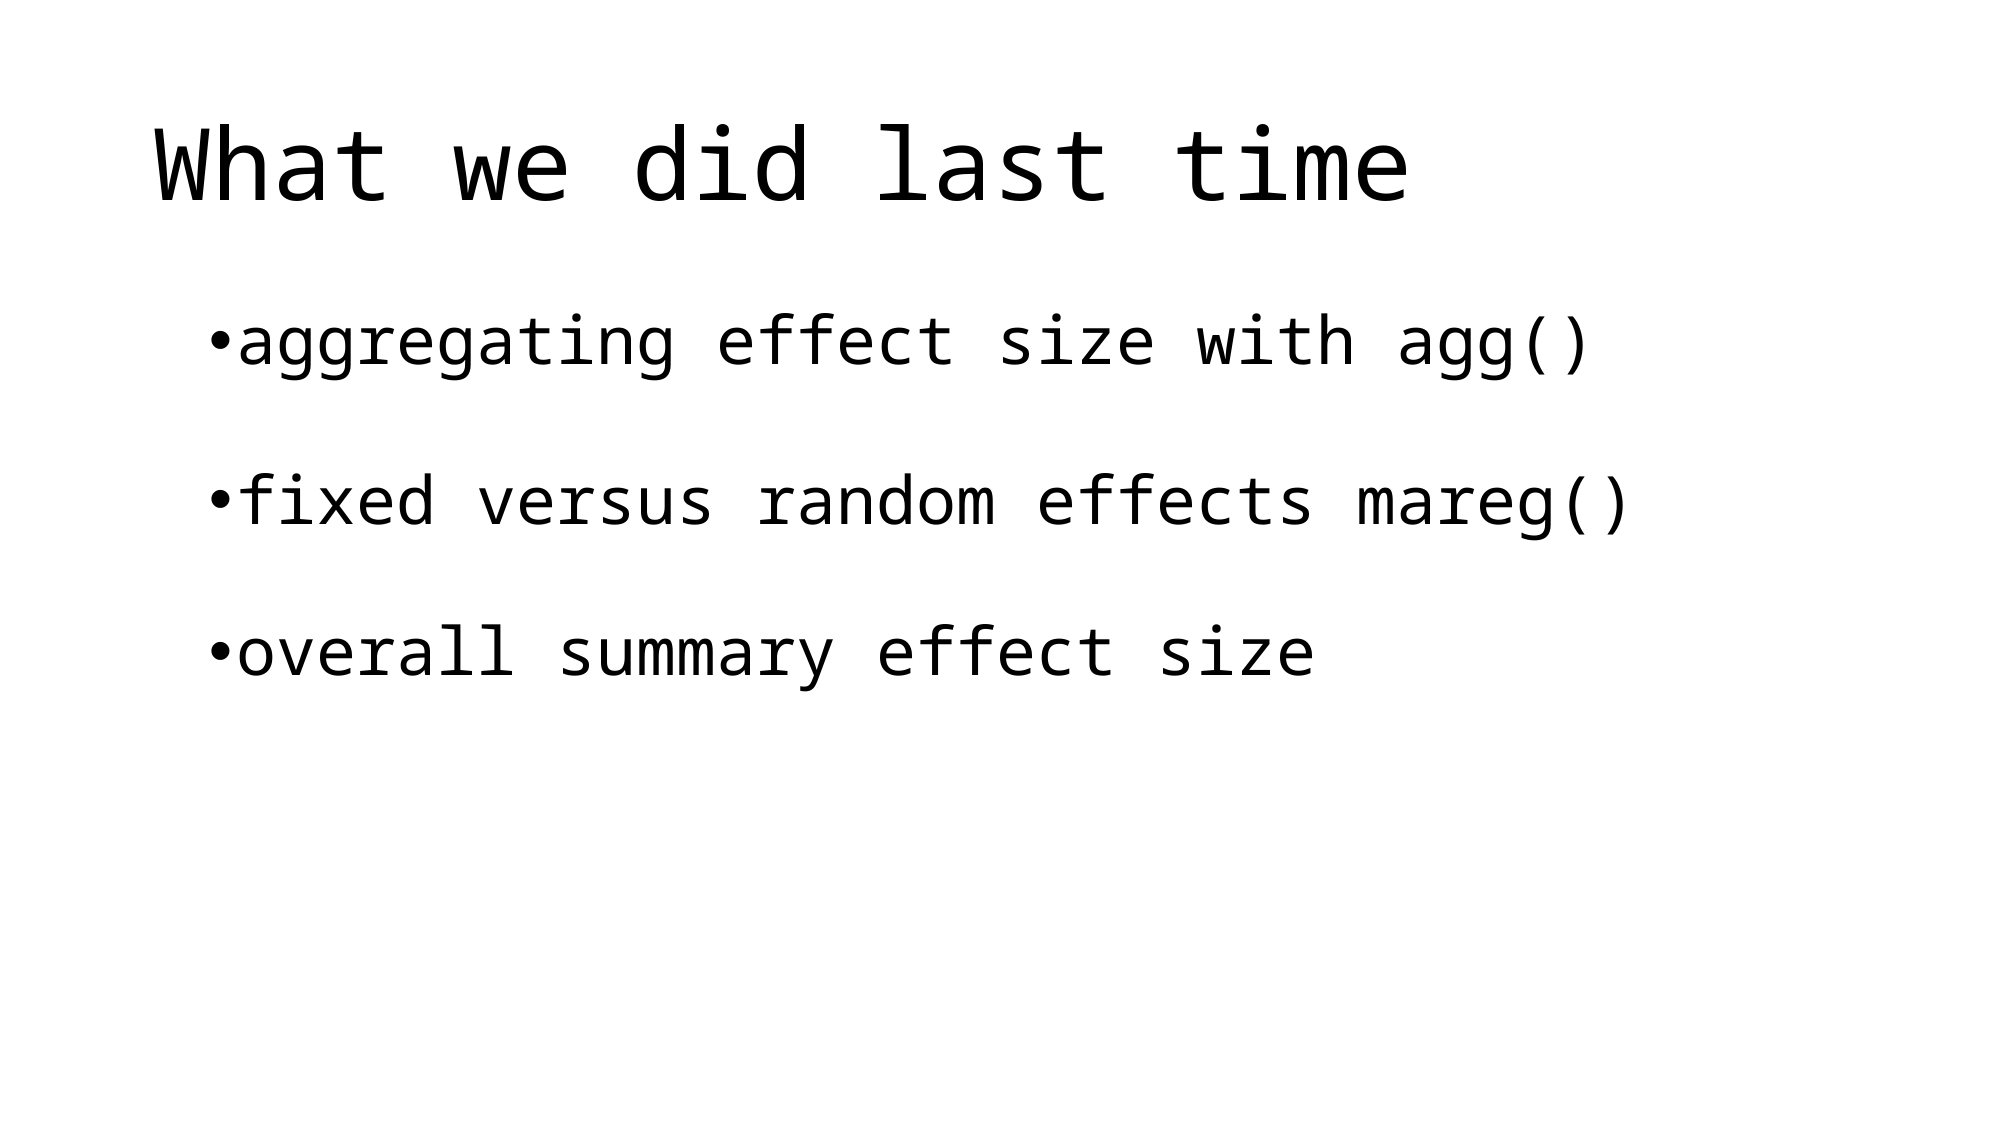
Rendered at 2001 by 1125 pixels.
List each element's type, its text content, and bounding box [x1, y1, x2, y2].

list aggregating effect size with agg() fixed versus random effects mareg() overall summary effect size [137, 299, 1863, 1014]
title What we did last time [137, 59, 1863, 278]
